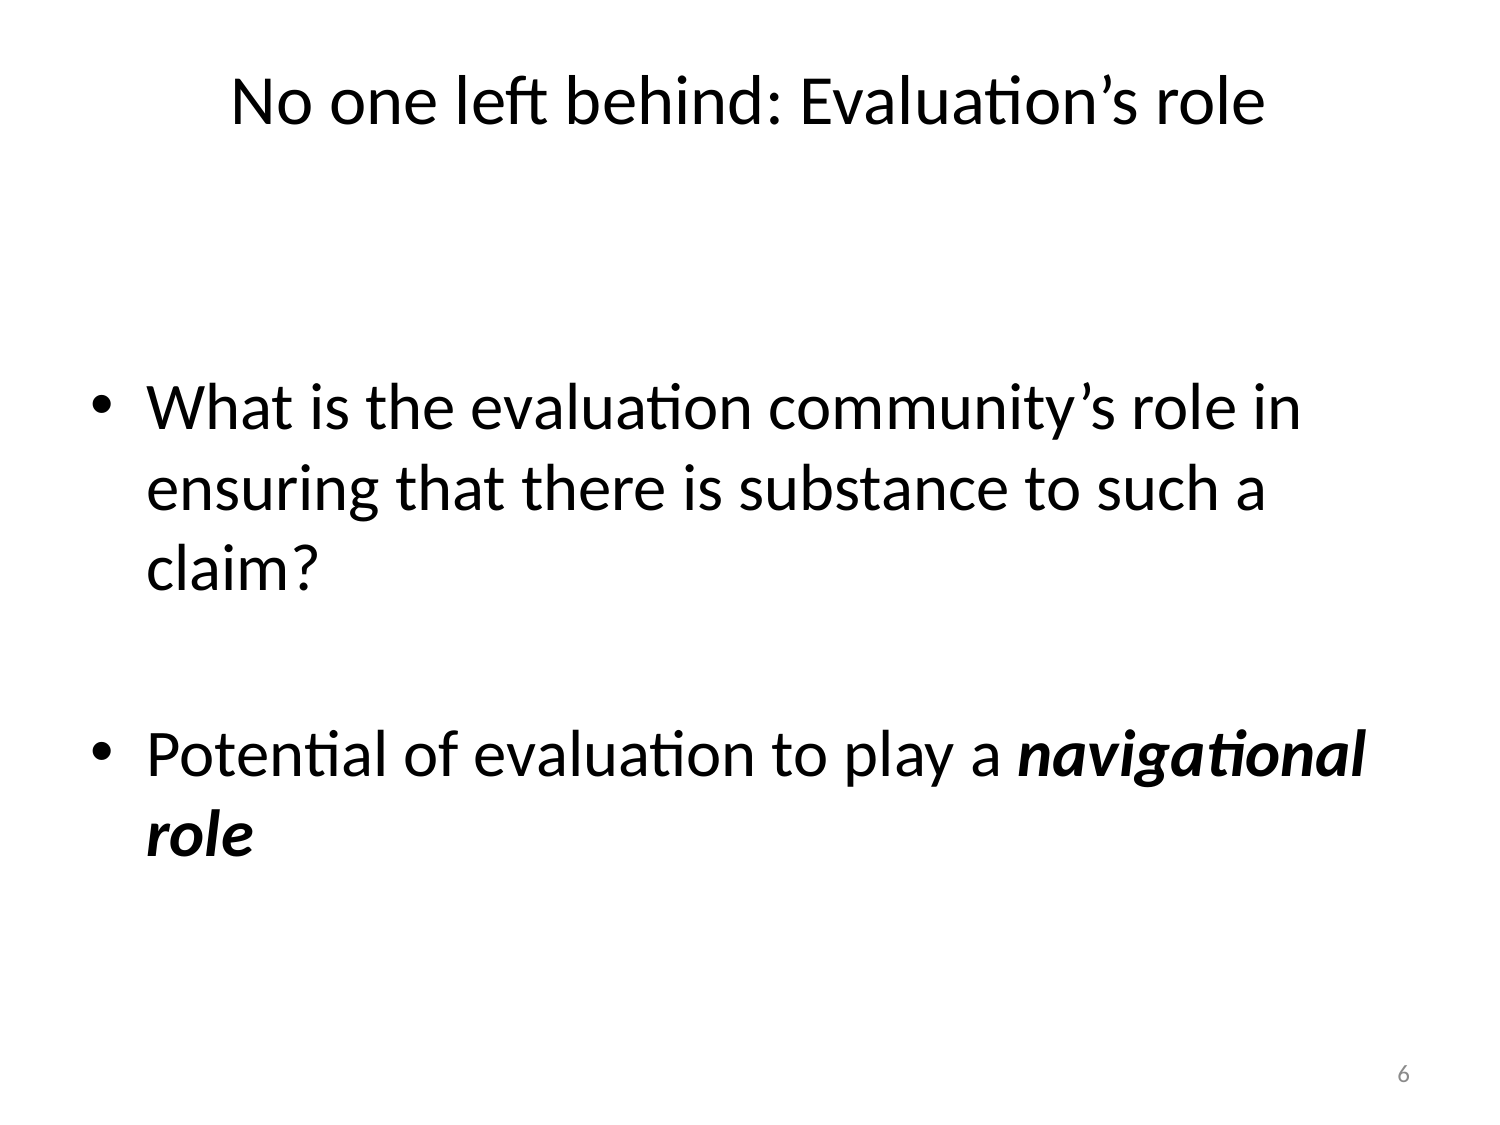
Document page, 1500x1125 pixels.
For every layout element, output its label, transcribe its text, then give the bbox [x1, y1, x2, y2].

title No one left behind: Evaluation’s role [75, 45, 1425, 233]
list What is the evaluation community’s role in ensuring that there is substance to such a claim? Potential of evaluation to play a navigational role [75, 262, 1425, 1005]
slide_number 6 [1074, 1042, 1425, 1103]
